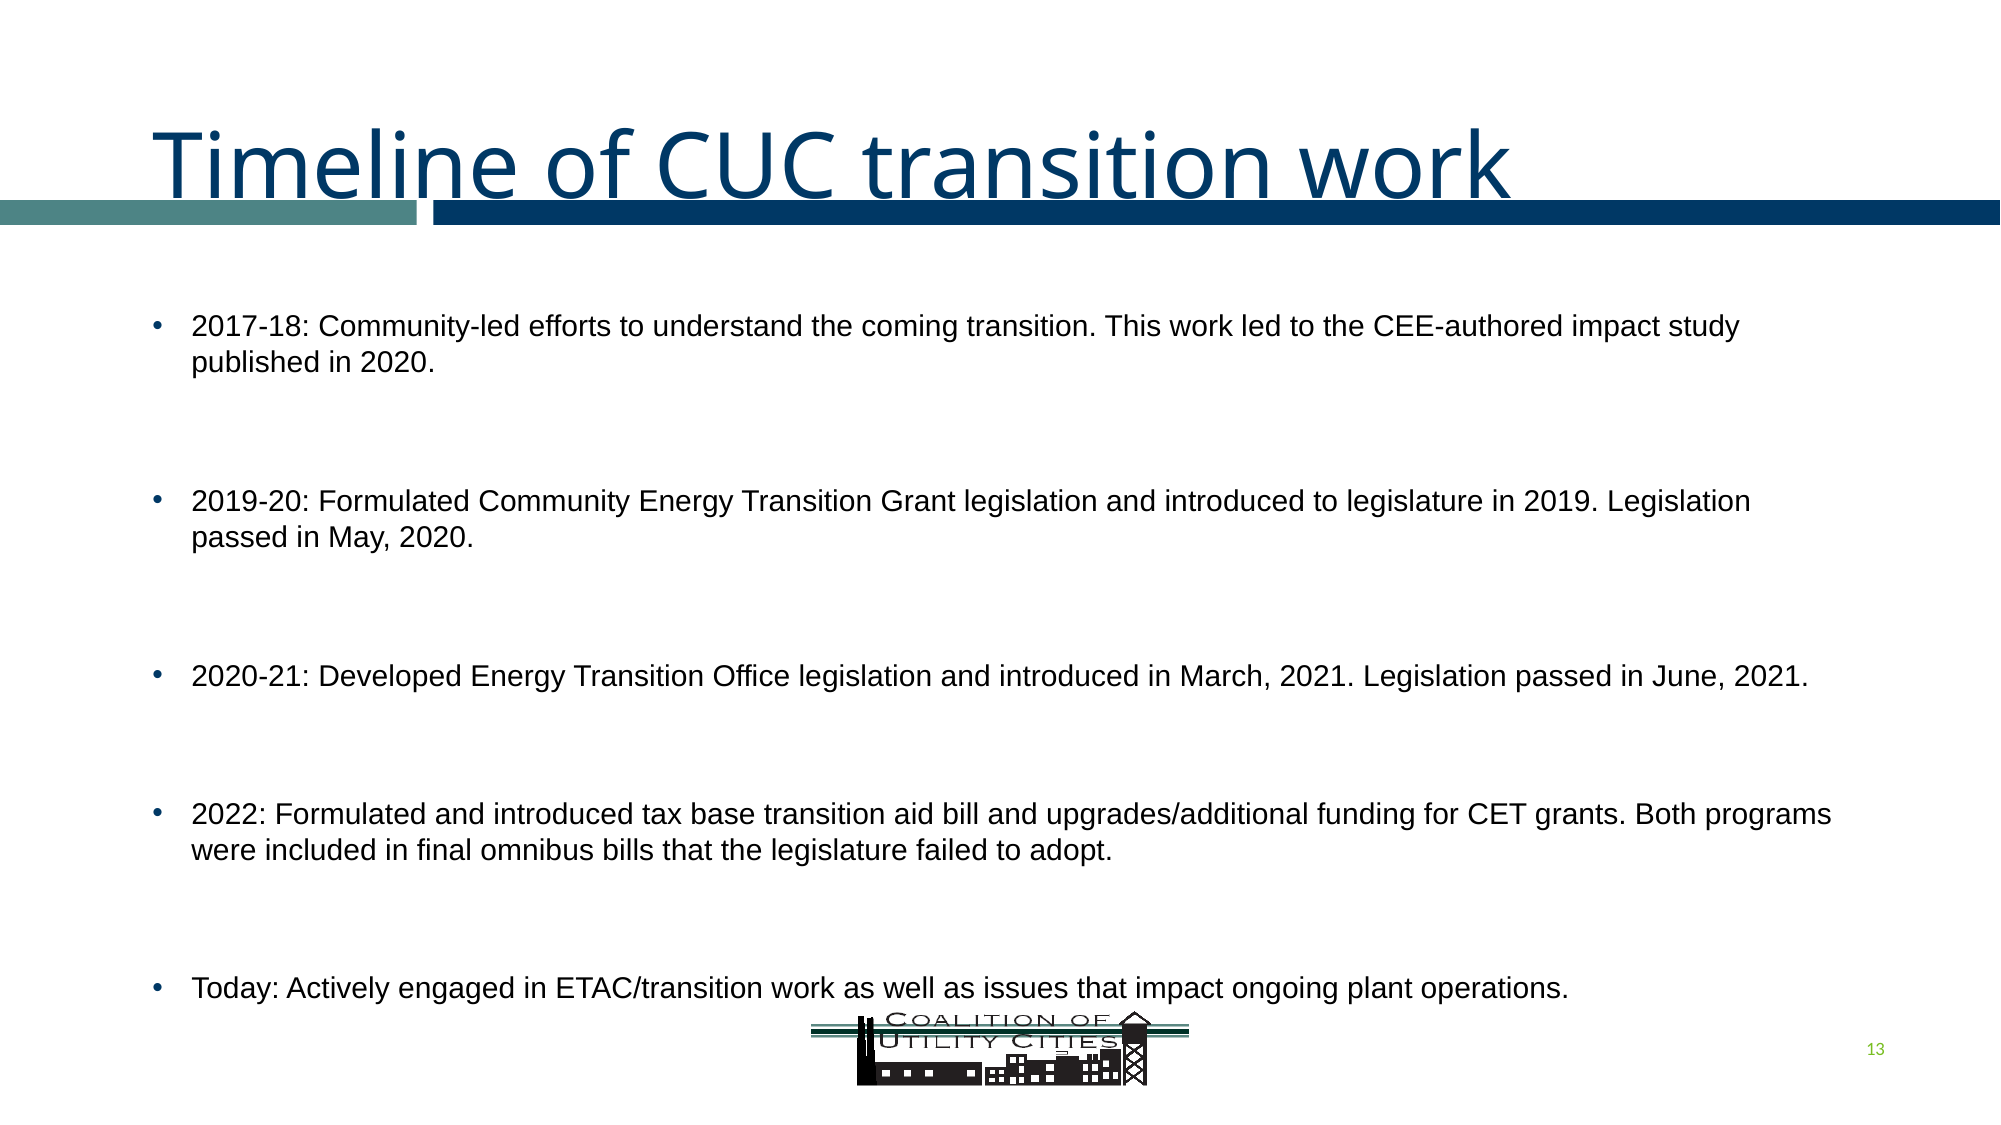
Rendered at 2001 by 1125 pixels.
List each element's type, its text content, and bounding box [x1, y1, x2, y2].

slide_number 13 [1731, 1017, 1900, 1078]
list 2017-18: Community-led efforts to understand the coming transition. This work led to the CEE-authored impact study published in 2020. 2019-20: Formulated Community Energy Transition Grant legislation and introduced to legislature in 2019. Legislation passed in May, 2020. 2020-21: Developed Energy Transition Office legislation and introduced in March, 2021. Legislation passed in June, 2021. 2022: Formulated and introduced tax base transition aid bill and upgrades/additional funding for CET grants. Both programs were included in final omnibus bills that the legislature failed to adopt. Today: Actively engaged in ETAC/transition work as well as issues that impact ongoing plant operations. [137, 299, 1863, 1014]
picture [811, 1014, 1189, 1091]
title Timeline of CUC transition work [137, 59, 1863, 278]
